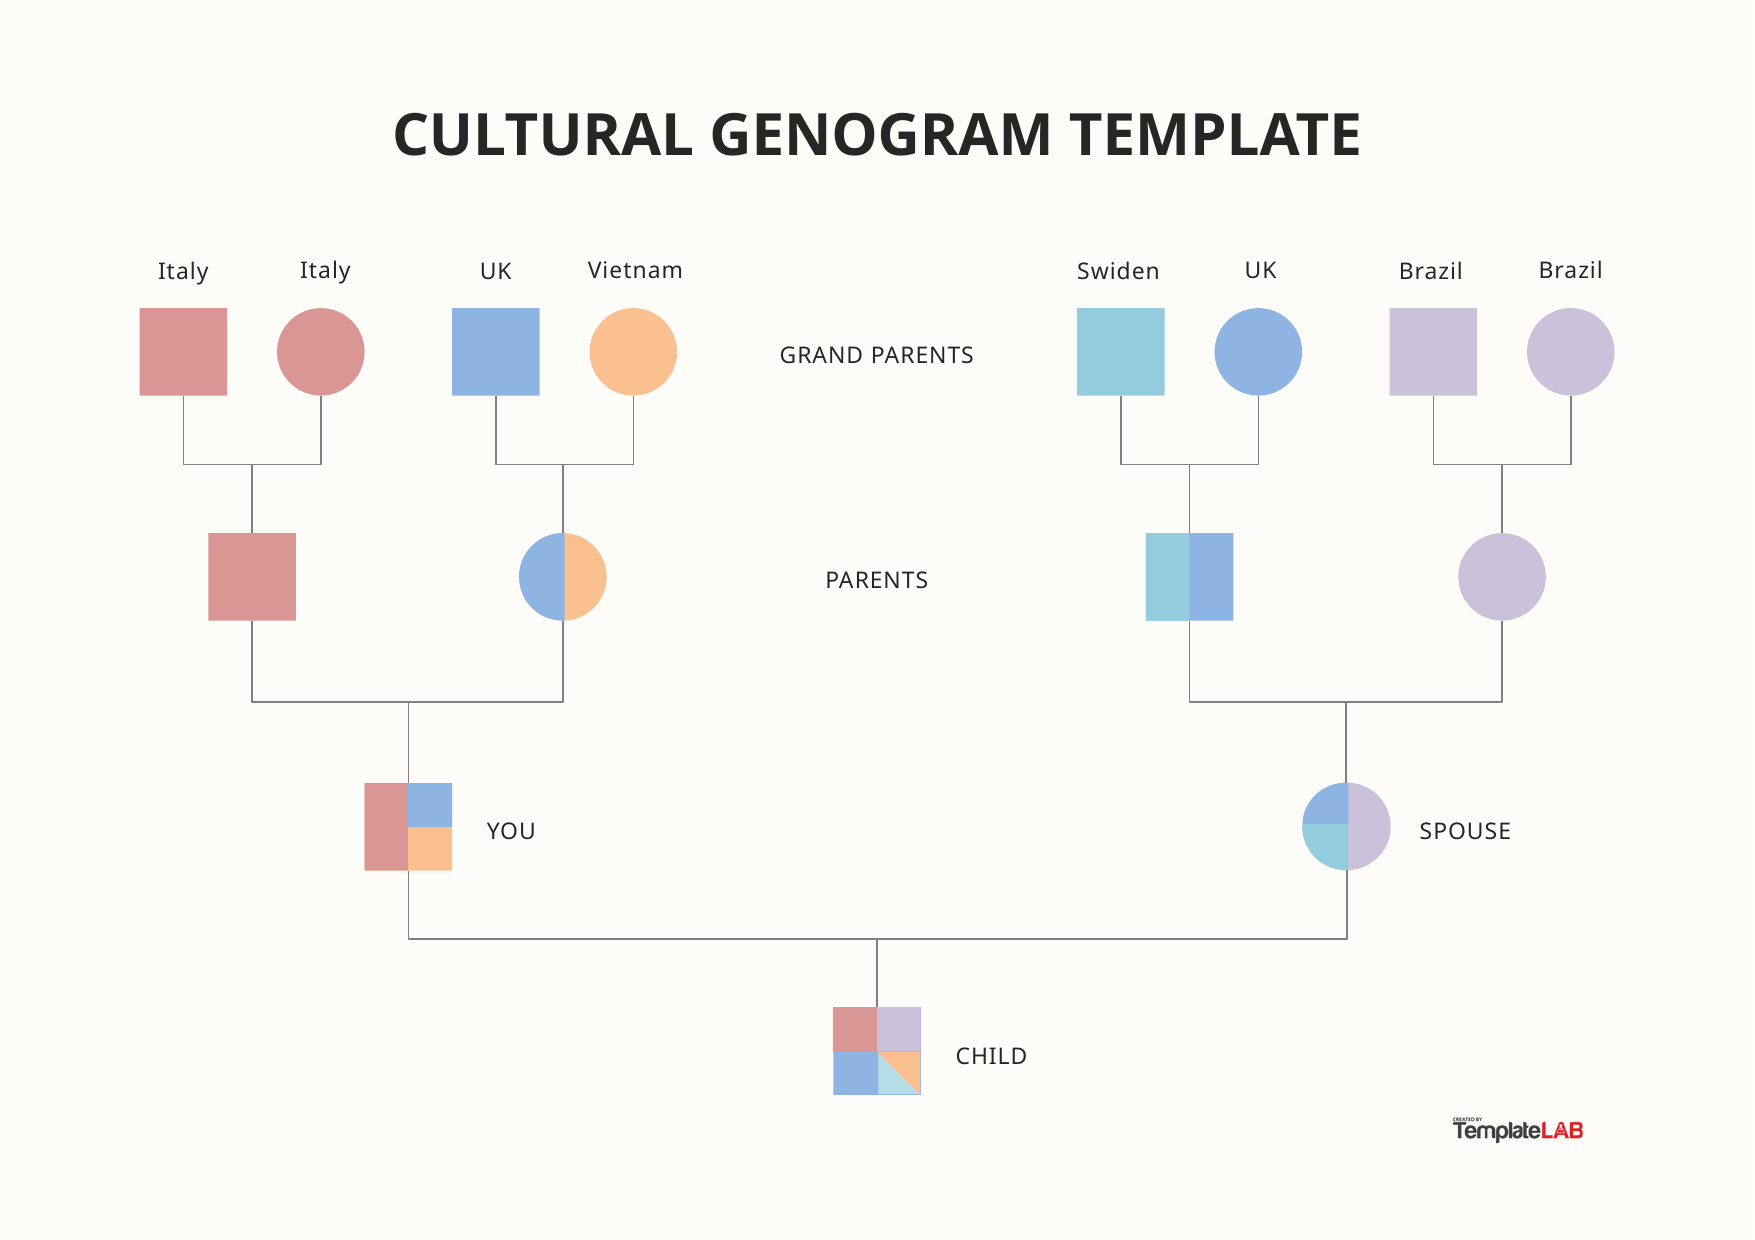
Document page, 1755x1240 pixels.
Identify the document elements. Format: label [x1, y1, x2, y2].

text_box [0, 108, 1755, 1144]
